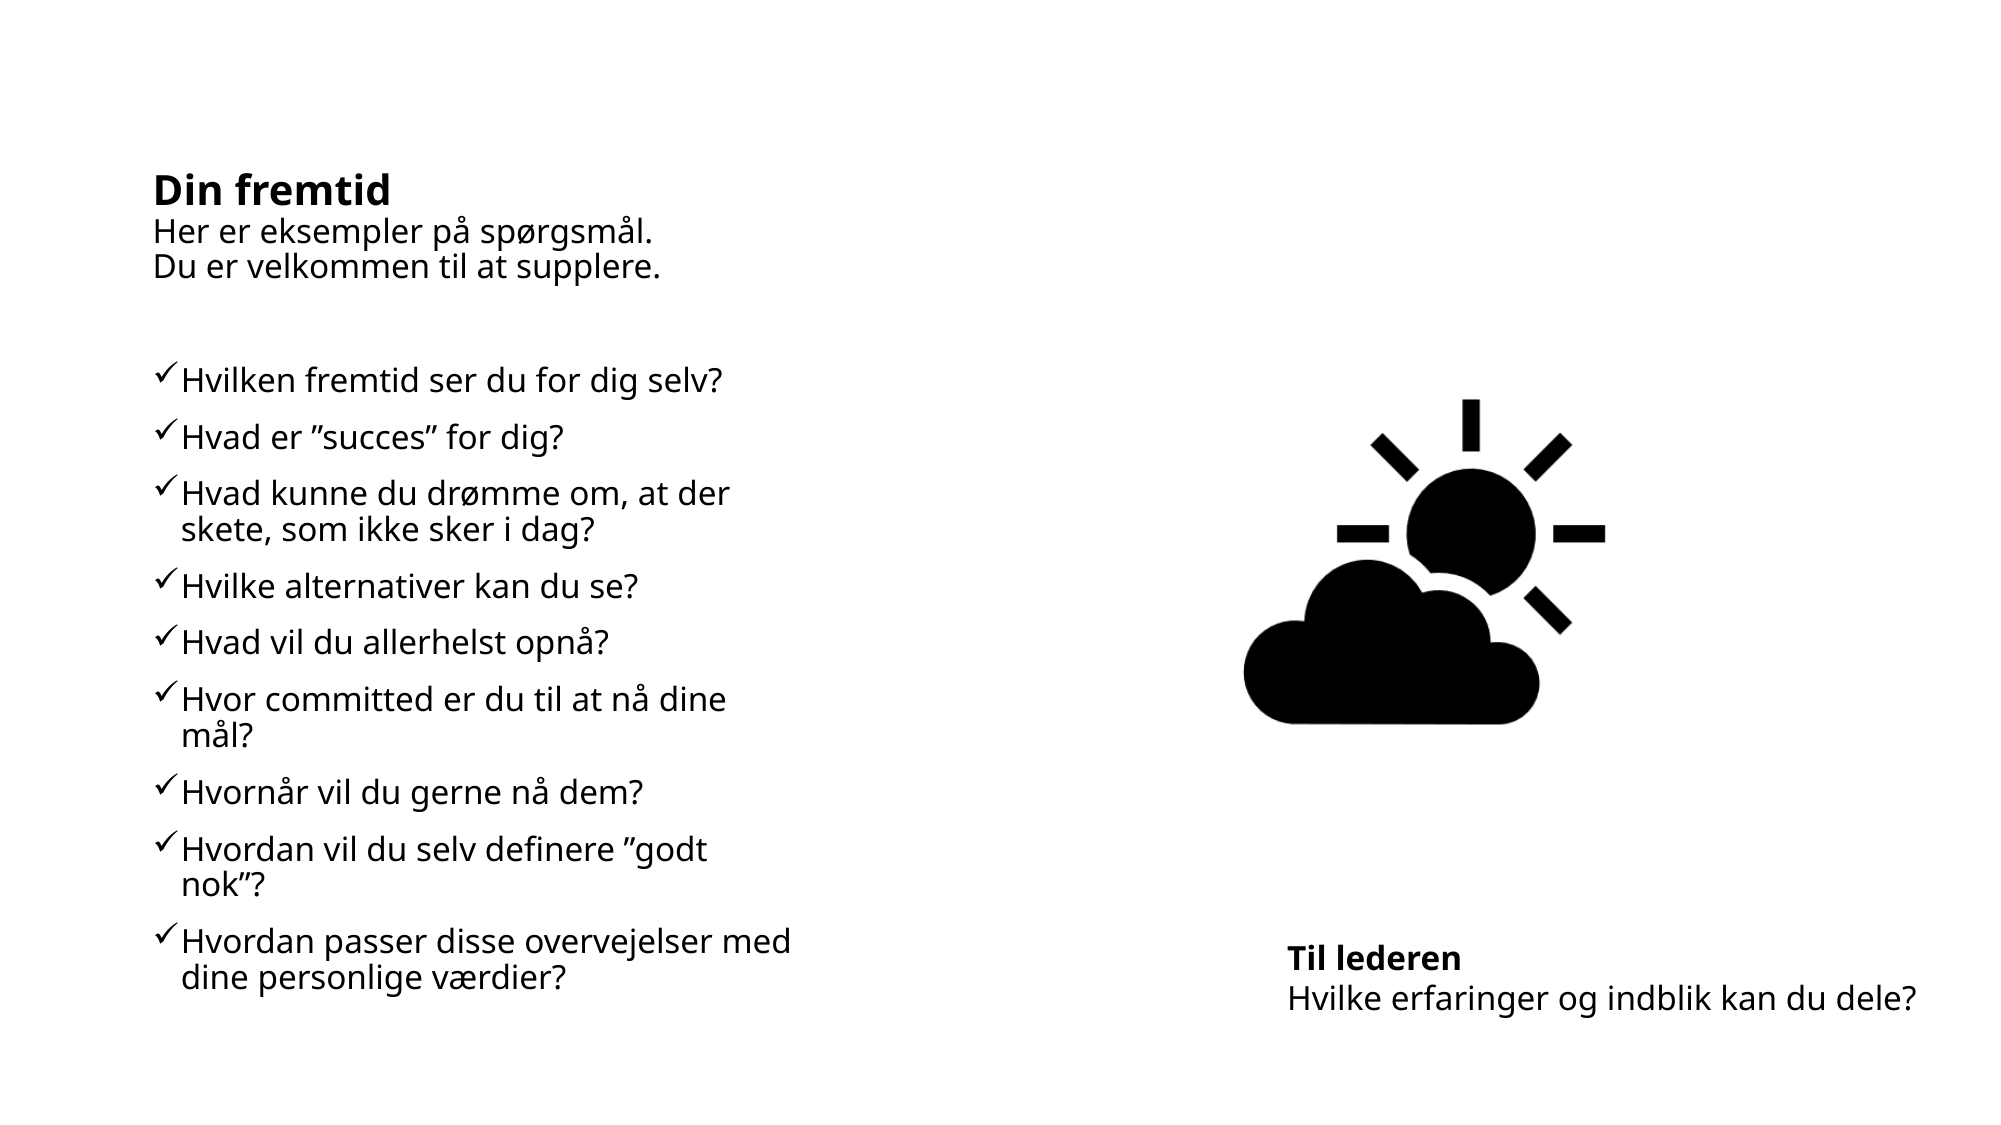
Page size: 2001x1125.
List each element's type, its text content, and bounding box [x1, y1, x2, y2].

list Din fremtid Her er eksempler på spørgsmål. Du er velkommen til at supplere. Hvilken fremtid ser du for dig selv? Hvad er ”succes” for dig? Hvad kunne du drømme om, at der skete, som ikke sker i dag? Hvilke alternativer kan du se? Hvad vil du allerhelst opnå? Hvor committed er du til at nå dine mål? Hvornår vil du gerne nå dem? Hvordan vil du selv definere ”godt nok”? Hvordan passer disse overvejelser med dine personlige værdier? [137, 161, 817, 1057]
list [1217, 354, 1633, 770]
text_box Til lederen Hvilke erfaringer og indblik kan du dele? [1272, 930, 1934, 1025]
